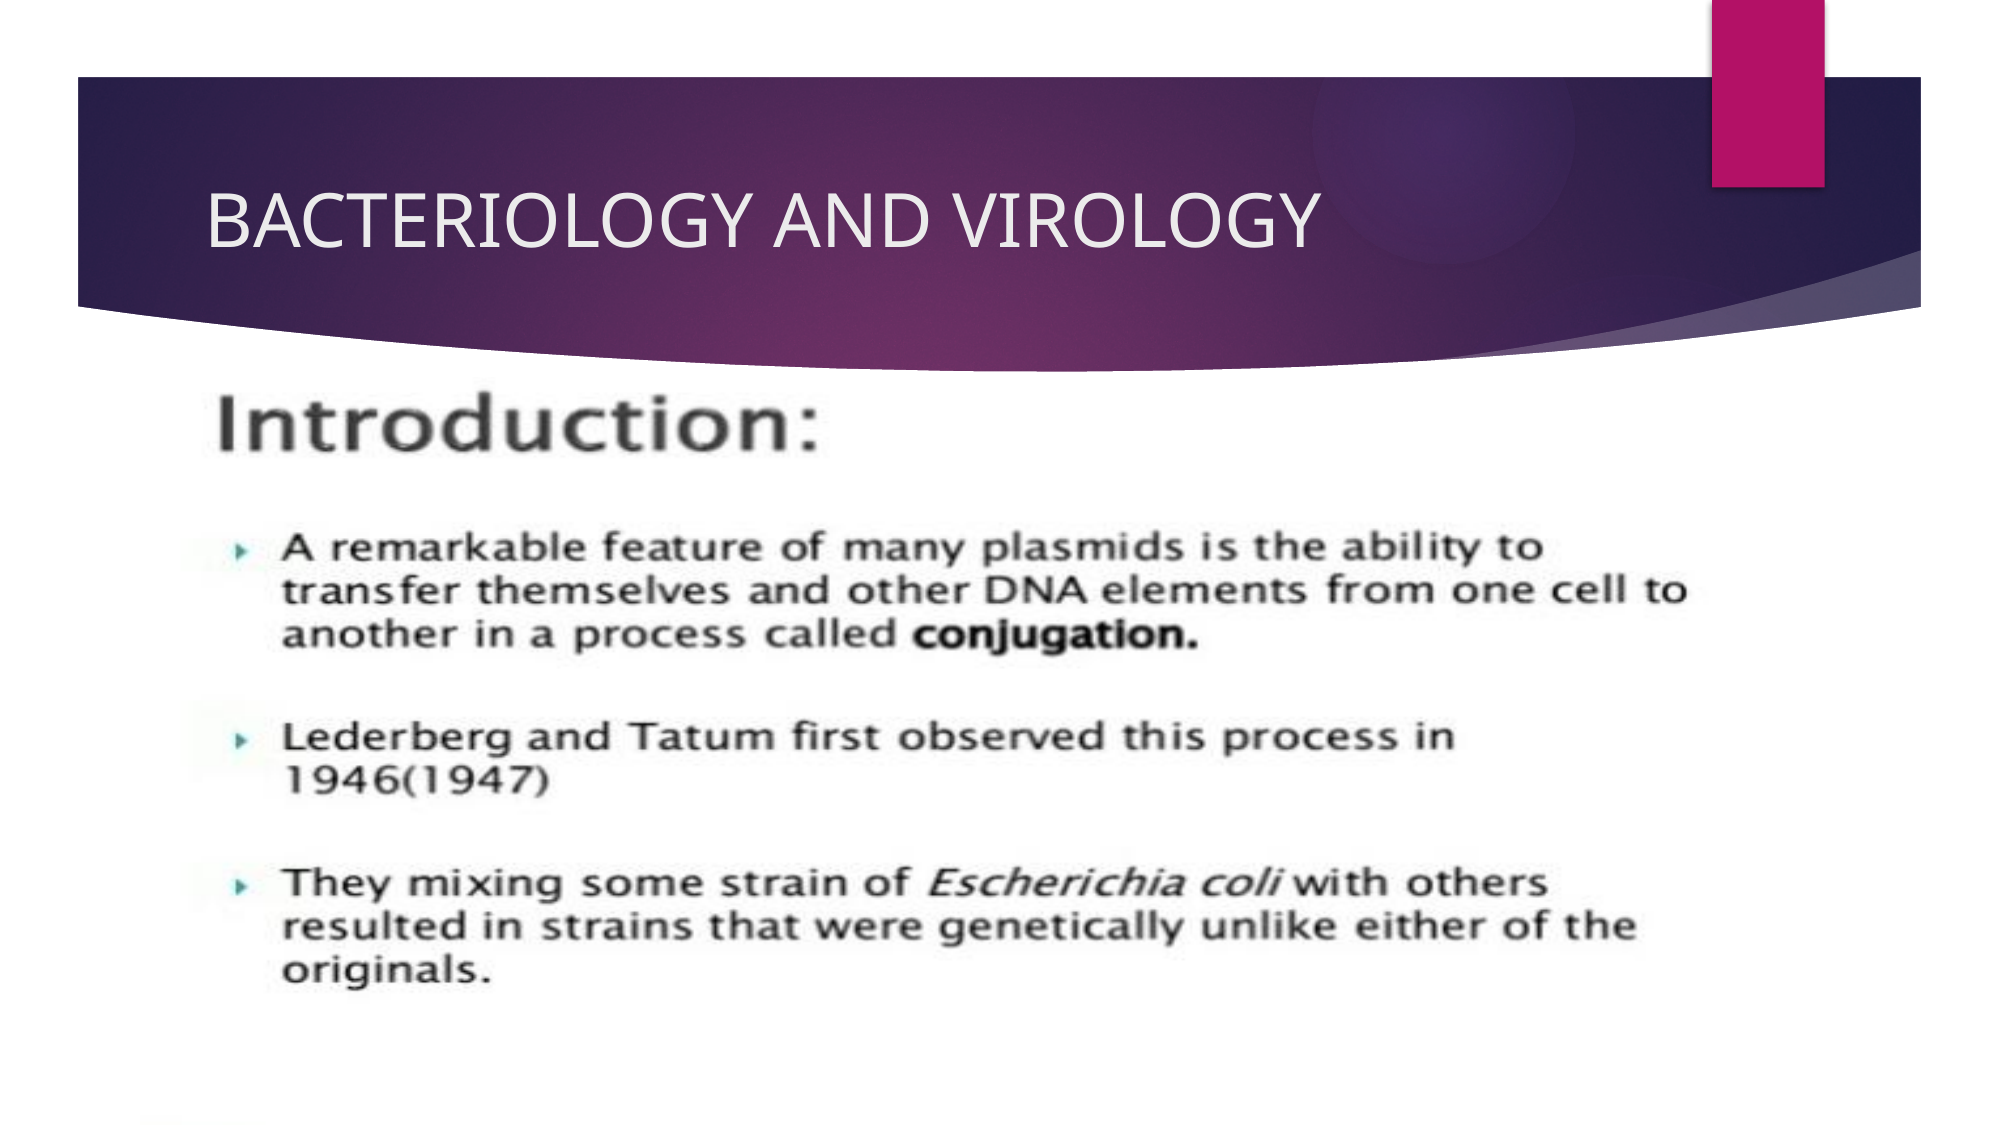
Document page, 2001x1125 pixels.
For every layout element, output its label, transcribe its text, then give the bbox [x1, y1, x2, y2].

title BACTERIOLOGY AND VIROLOGY [189, 159, 1627, 276]
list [139, 377, 1776, 1125]
